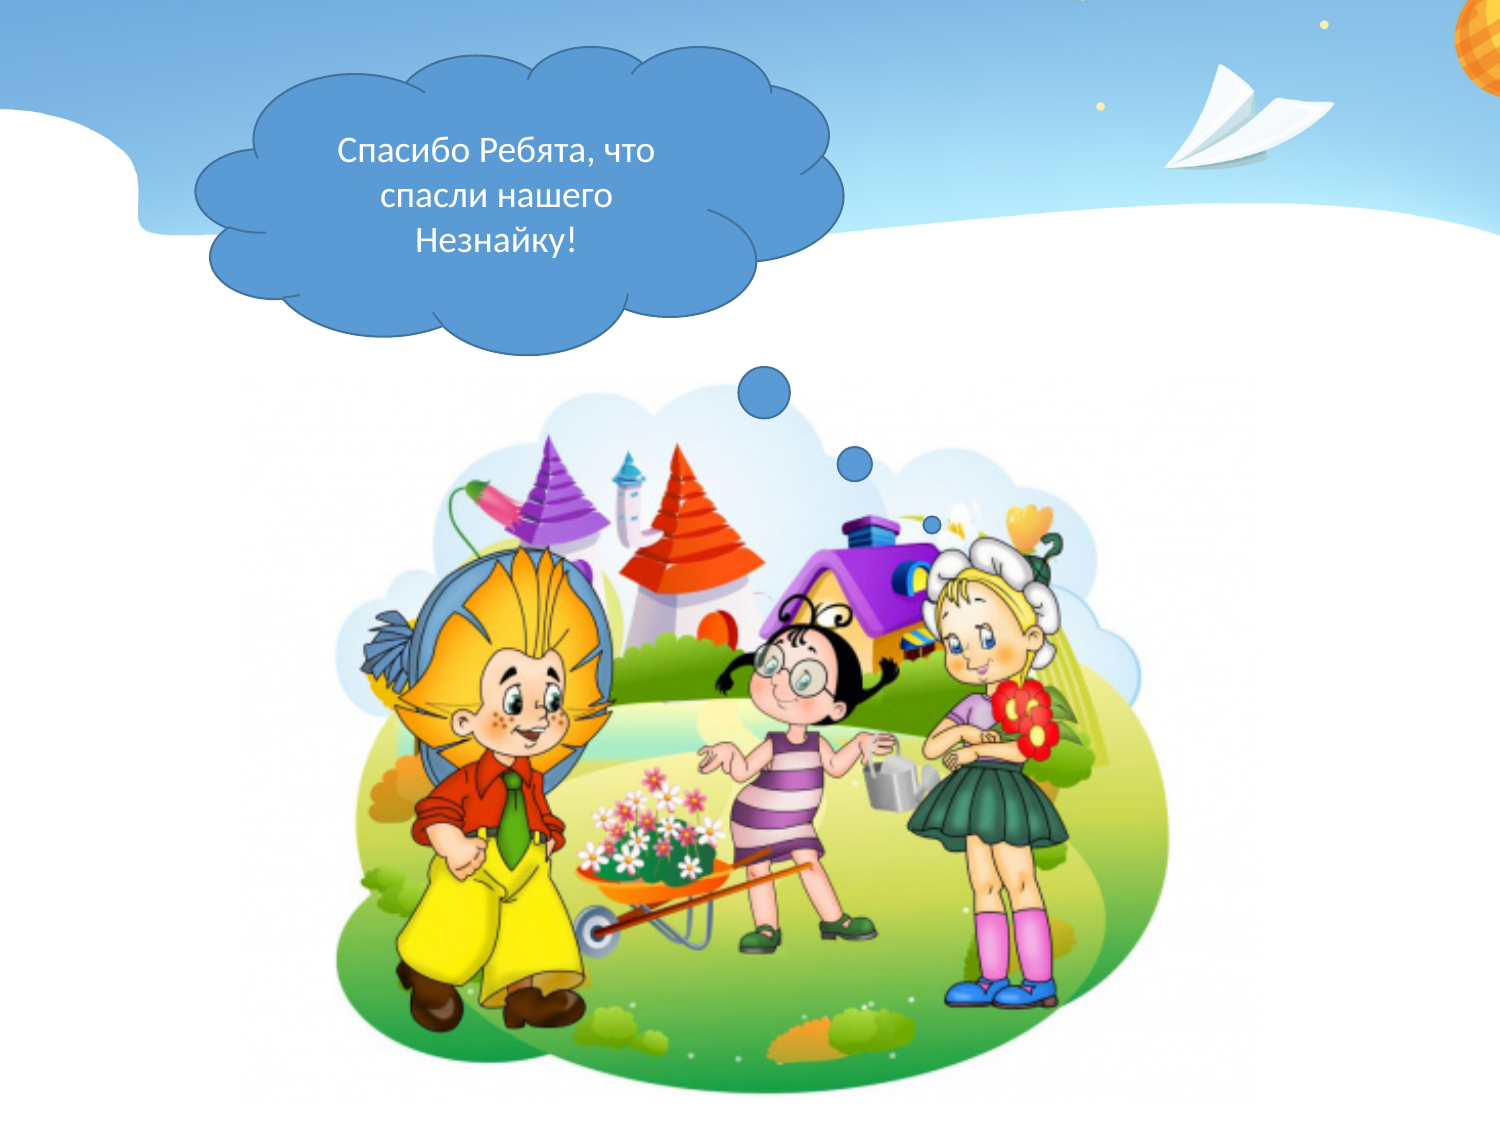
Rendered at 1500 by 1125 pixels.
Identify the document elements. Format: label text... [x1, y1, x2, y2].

text_box Спасибо Ребята, что спасли нашего Незнайку! [194, 45, 845, 357]
picture [0, 0, 1500, 1125]
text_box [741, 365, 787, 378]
